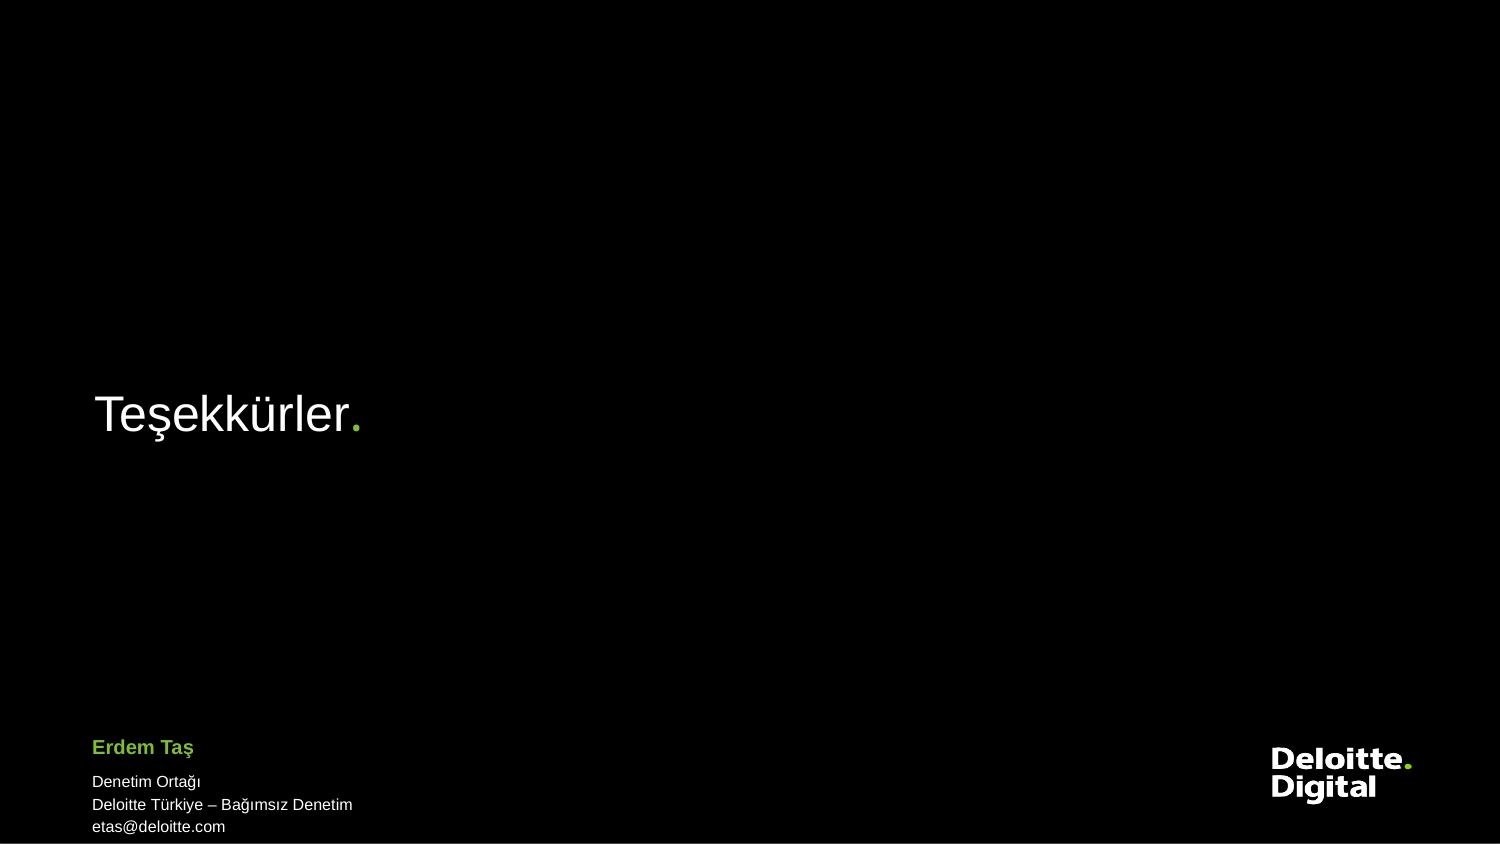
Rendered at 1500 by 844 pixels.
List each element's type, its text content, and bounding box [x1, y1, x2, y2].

list Denetim Ortağı Deloitte Türkiye – Bağımsız Denetim etas@deloitte.com [78, 765, 392, 844]
list Erdem Taş [78, 727, 392, 765]
picture [1248, 732, 1423, 816]
list Teşekkürler.. [81, 329, 1304, 493]
